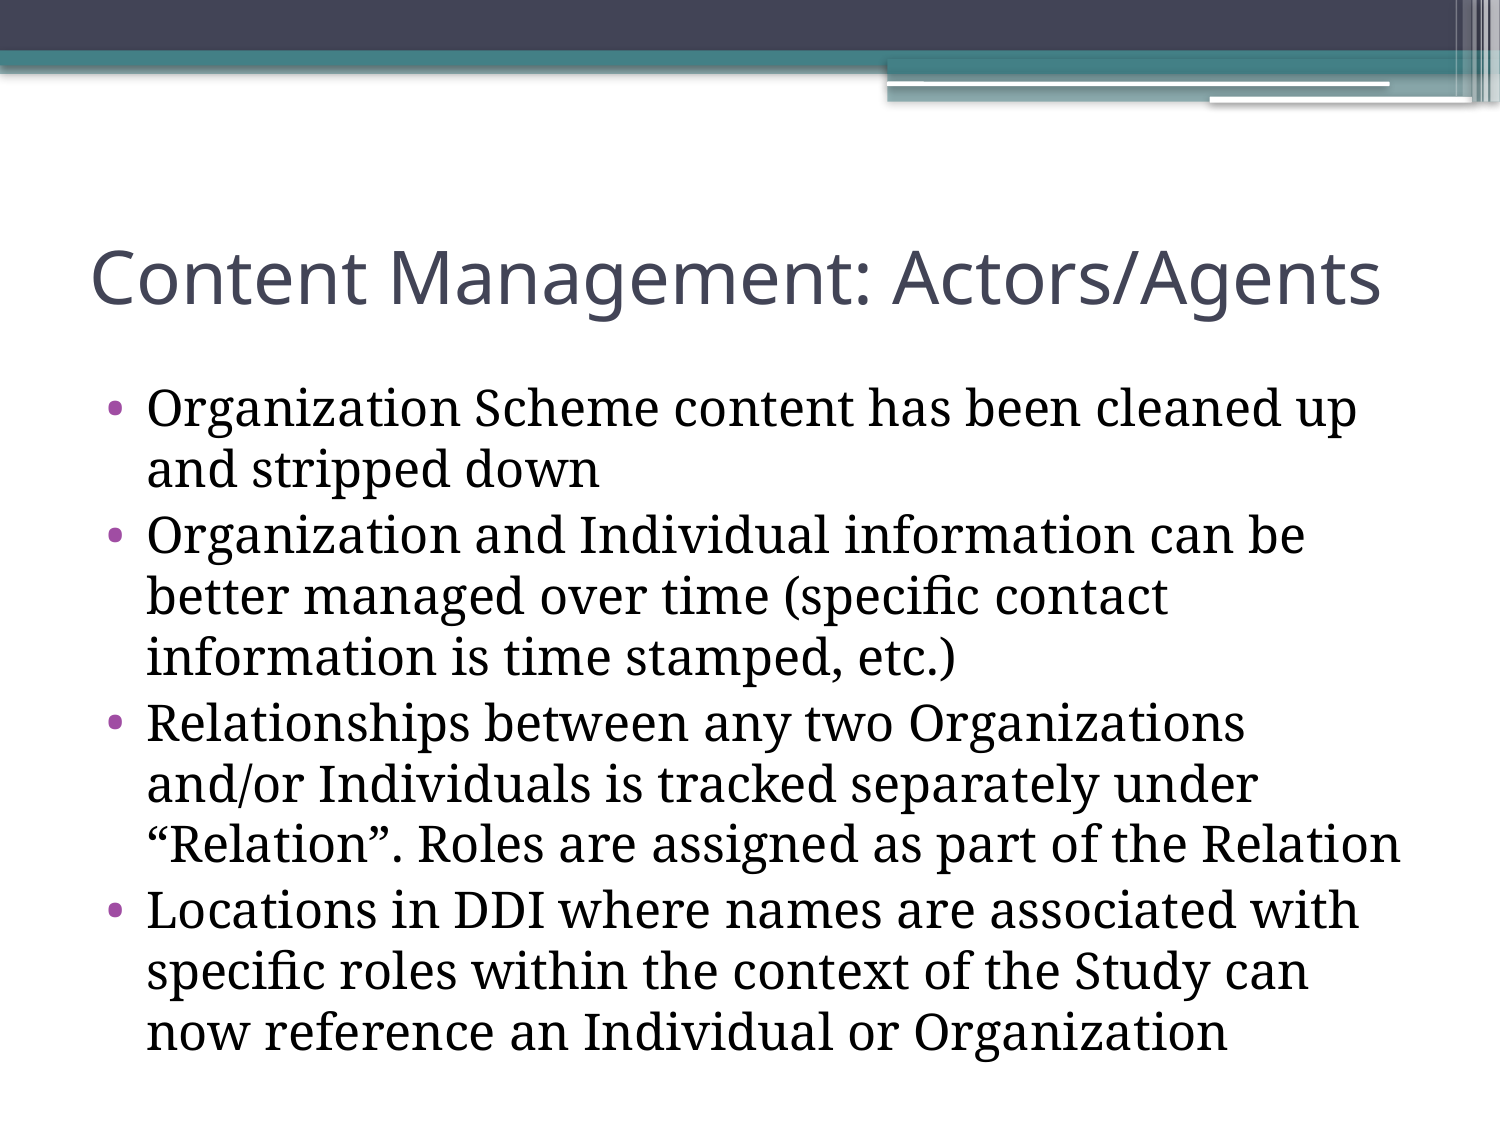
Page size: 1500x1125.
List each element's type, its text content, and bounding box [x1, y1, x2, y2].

title Content Management: Actors/Agents [75, 187, 1425, 363]
list Organization Scheme content has been cleaned up and stripped down Organization and Individual information can be better managed over time (specific contact information is time stamped, etc.) Relationships between any two Organizations and/or Individuals is tracked separately under “Relation”. Roles are assigned as part of the Relation Locations in DDI where names are associated with specific roles within the context of the Study can now reference an Individual or Organization [75, 368, 1425, 1079]
